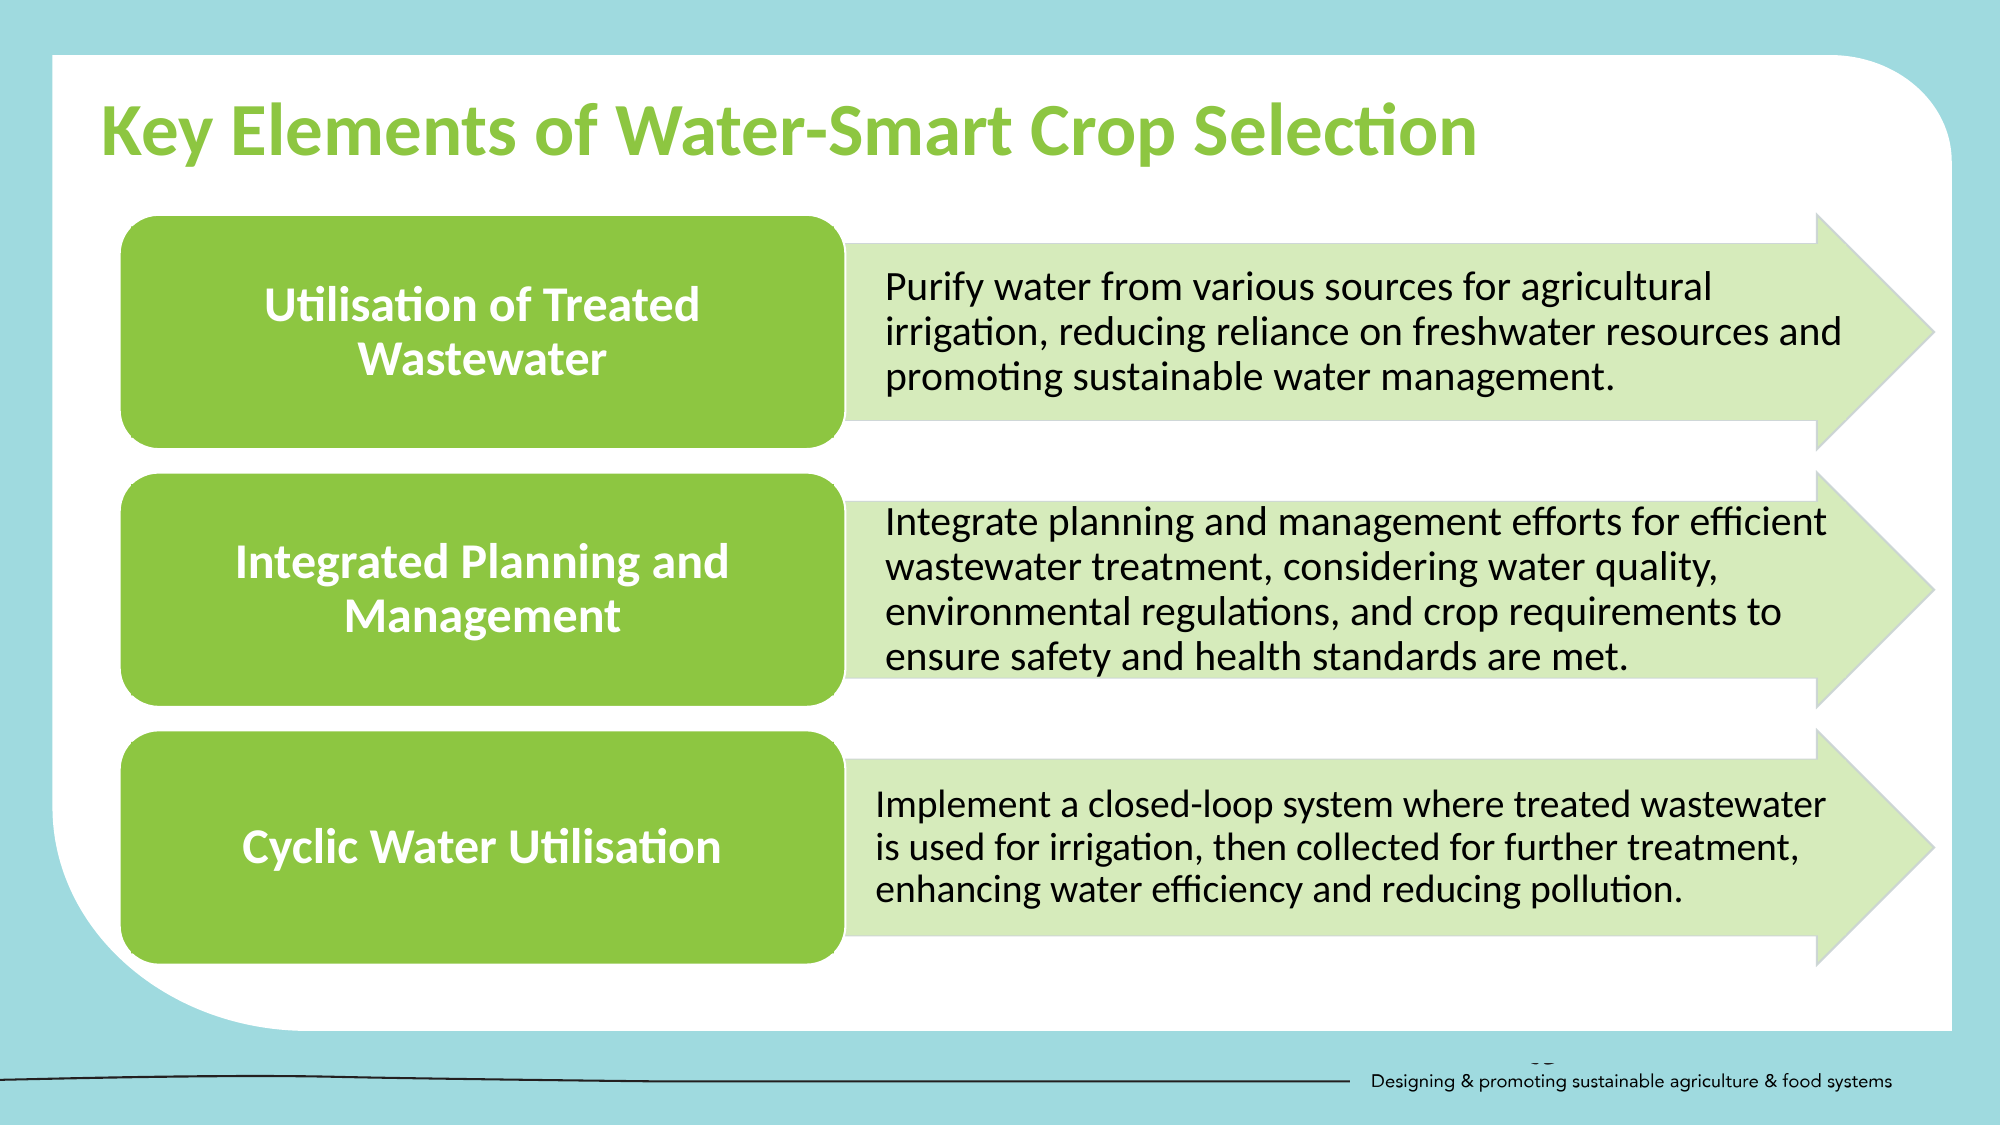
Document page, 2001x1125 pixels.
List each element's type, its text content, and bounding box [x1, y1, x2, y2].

list Key Elements of Water-Smart Crop Selection [86, 83, 1825, 215]
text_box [119, 214, 1935, 965]
picture [1332, 1063, 1914, 1105]
